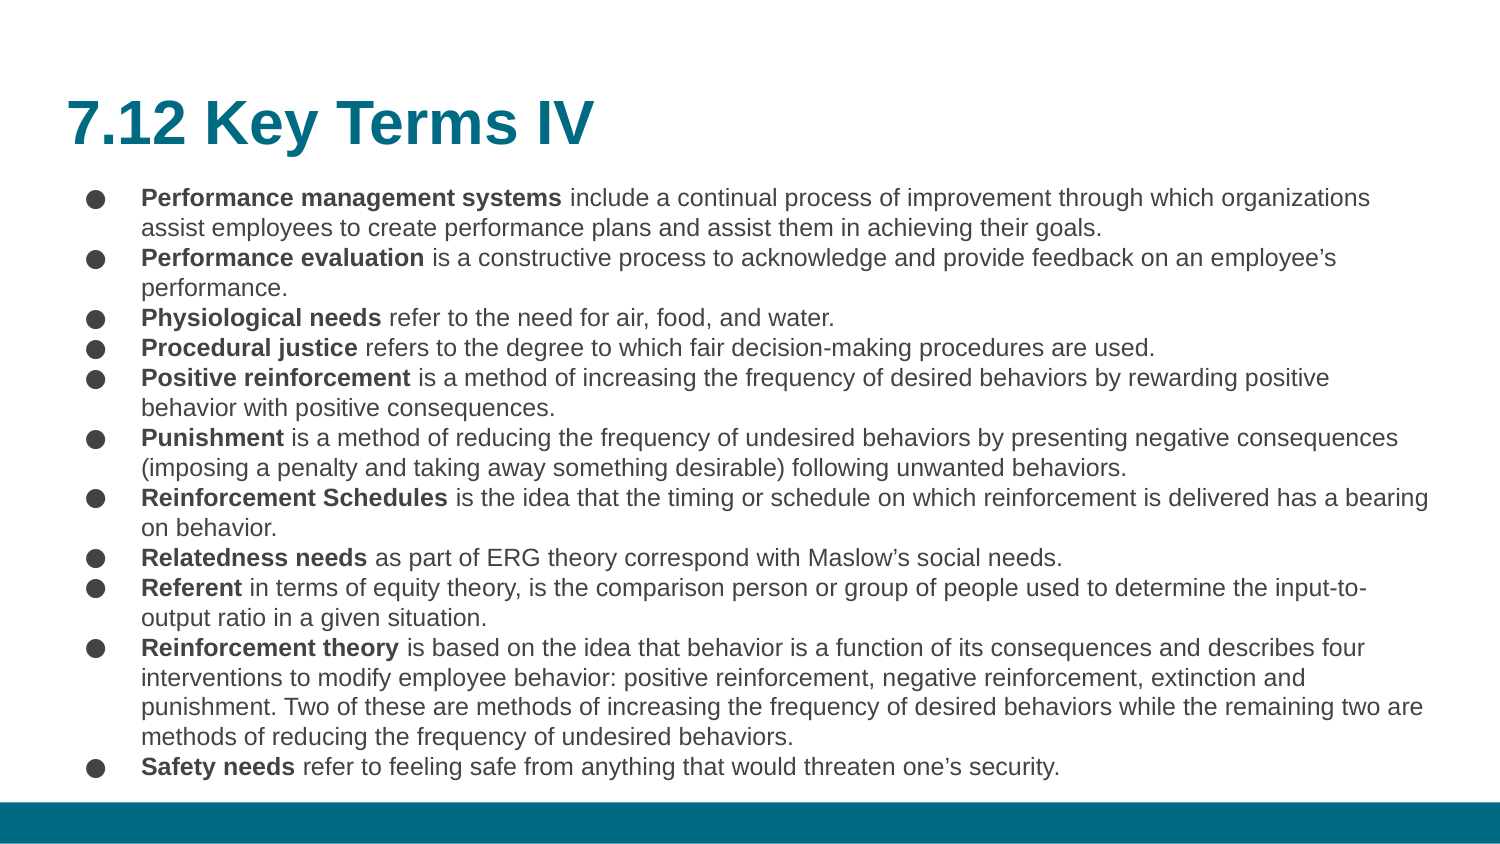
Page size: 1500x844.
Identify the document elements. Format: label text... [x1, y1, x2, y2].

title 7.12 Key Terms IV [51, 67, 1449, 166]
list Performance management systems include a continual process of improvement through which organizations assist employees to create performance plans and assist them in achieving their goals. Performance evaluation is a constructive process to acknowledge and provide feedback on an employee’s performance. Physiological needs refer to the need for air, food, and water. Procedural justice refers to the degree to which fair decision-making procedures are used. Positive reinforcement is a method of increasing the frequency of desired behaviors by rewarding positive behavior with positive consequences. Punishment is a method of reducing the frequency of undesired behaviors by presenting negative consequences (imposing a penalty and taking away something desirable) following unwanted behaviors. Reinforcement Schedules is the idea that the timing or schedule on which reinforcement is delivered has a bearing on behavior. Relatedness needs as part of ERG theory correspond with Maslow’s social needs. Referent in terms of equity theory, is the comparison person or group of people used to determine the input-to-output ratio in a given situation. Reinforcement theory is based on the idea that behavior is a function of its consequences and describes four interventions to modify employee behavior: positive reinforcement, negative reinforcement, extinction and punishment. Two of these are methods of increasing the frequency of desired behaviors while the remaining two are methods of reducing the frequency of undesired behaviors. Safety needs refer to feeling safe from anything that would threaten one’s security. [51, 166, 1449, 715]
